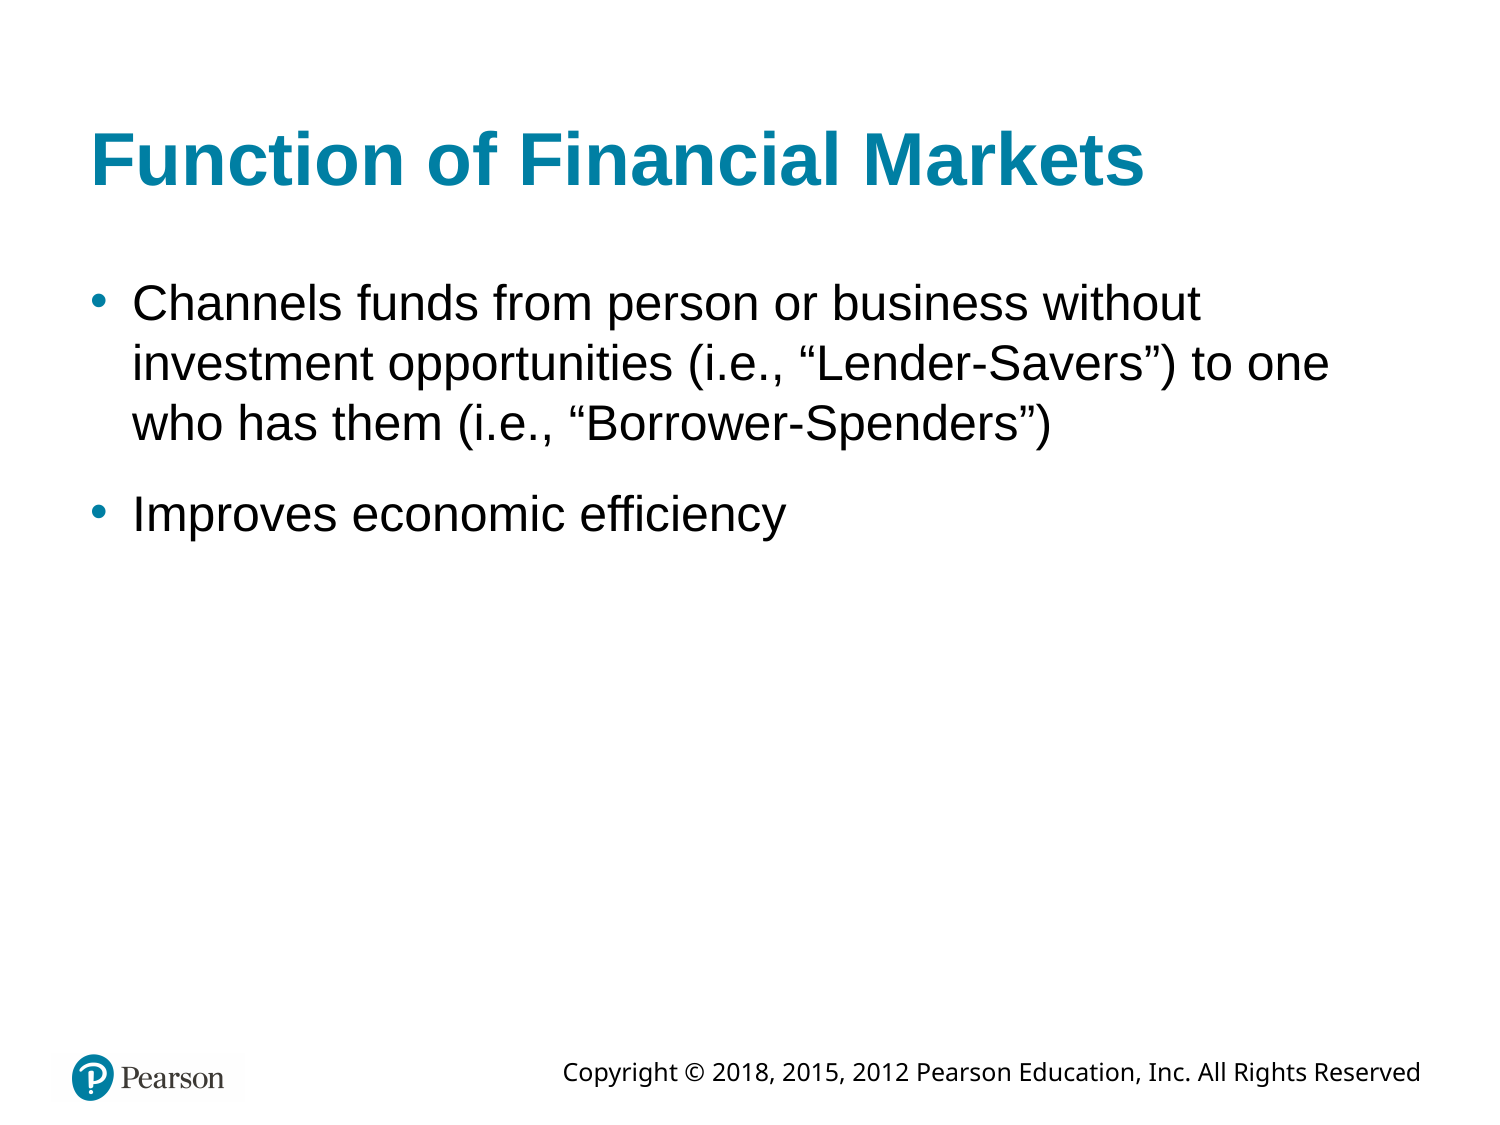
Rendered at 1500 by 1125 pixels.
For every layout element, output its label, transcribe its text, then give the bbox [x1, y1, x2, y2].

title Function of Financial Markets [75, 35, 1425, 216]
list Channels funds from person or business without investment opportunities (i.e., “Lender-Savers”) to one who has them (i.e., “Borrower-Spenders”) Improves economic efficiency [75, 255, 1425, 1008]
picture [51, 1053, 245, 1102]
